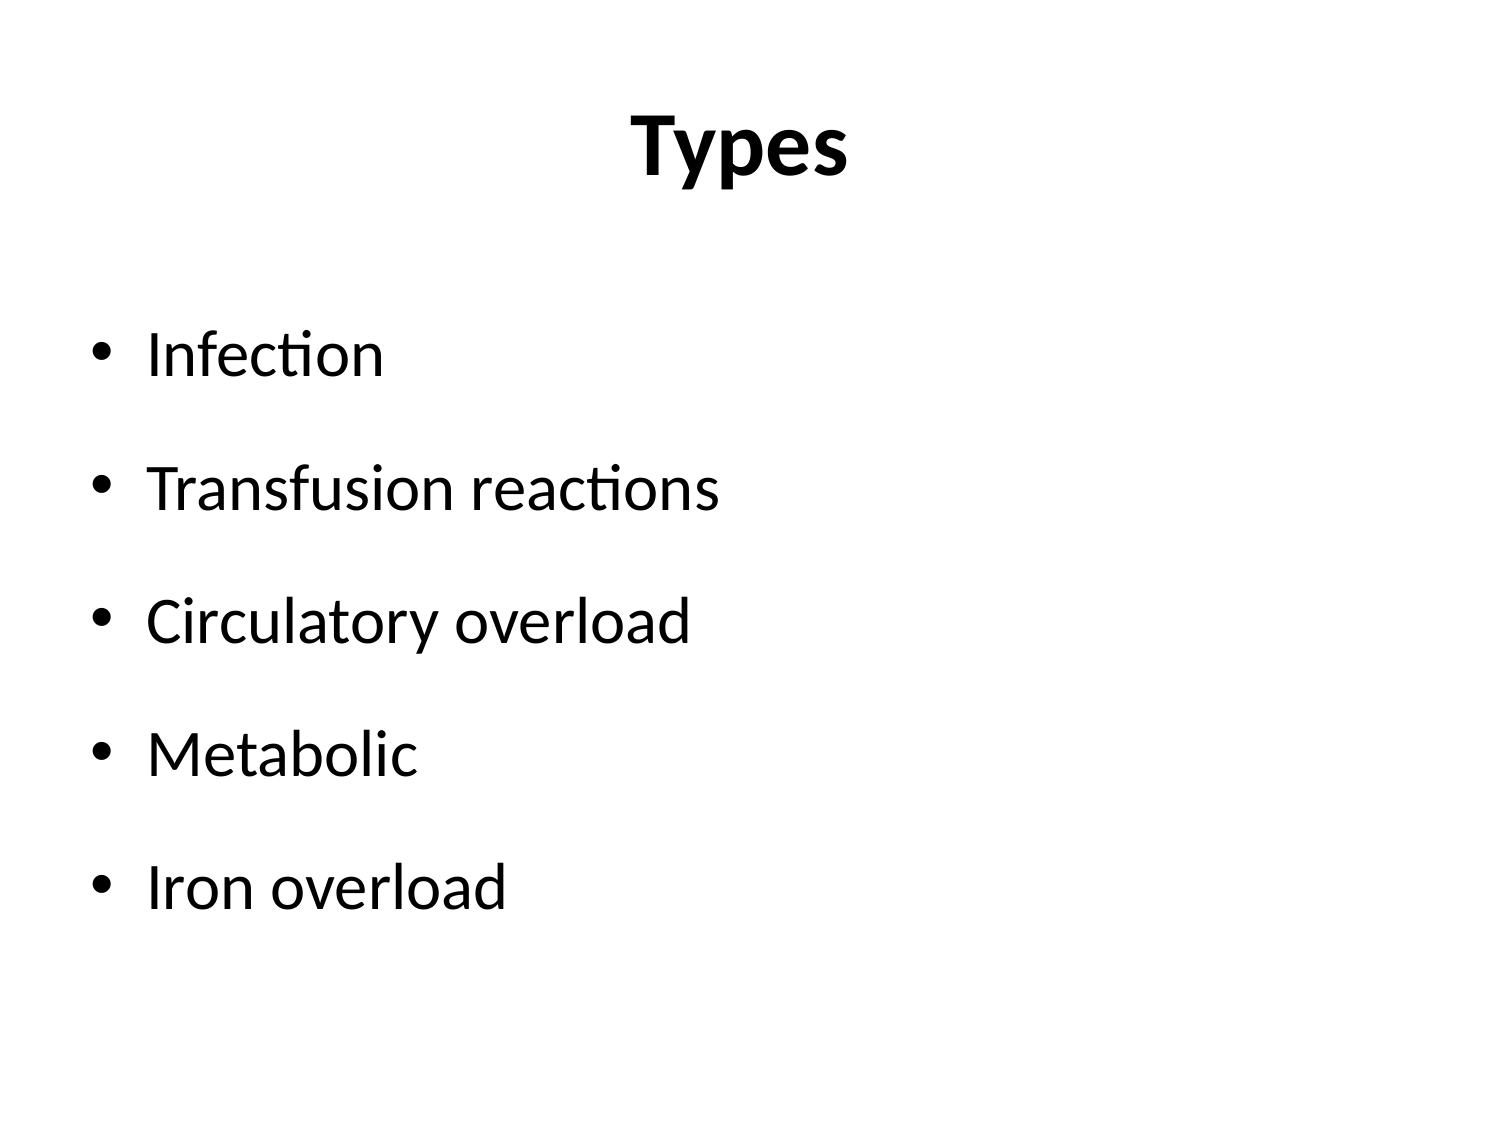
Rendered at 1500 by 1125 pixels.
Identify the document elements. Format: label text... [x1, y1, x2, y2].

title Types [75, 45, 1425, 233]
list Infection Transfusion reactions Circulatory overload Metabolic Iron overload [75, 262, 1425, 1005]
